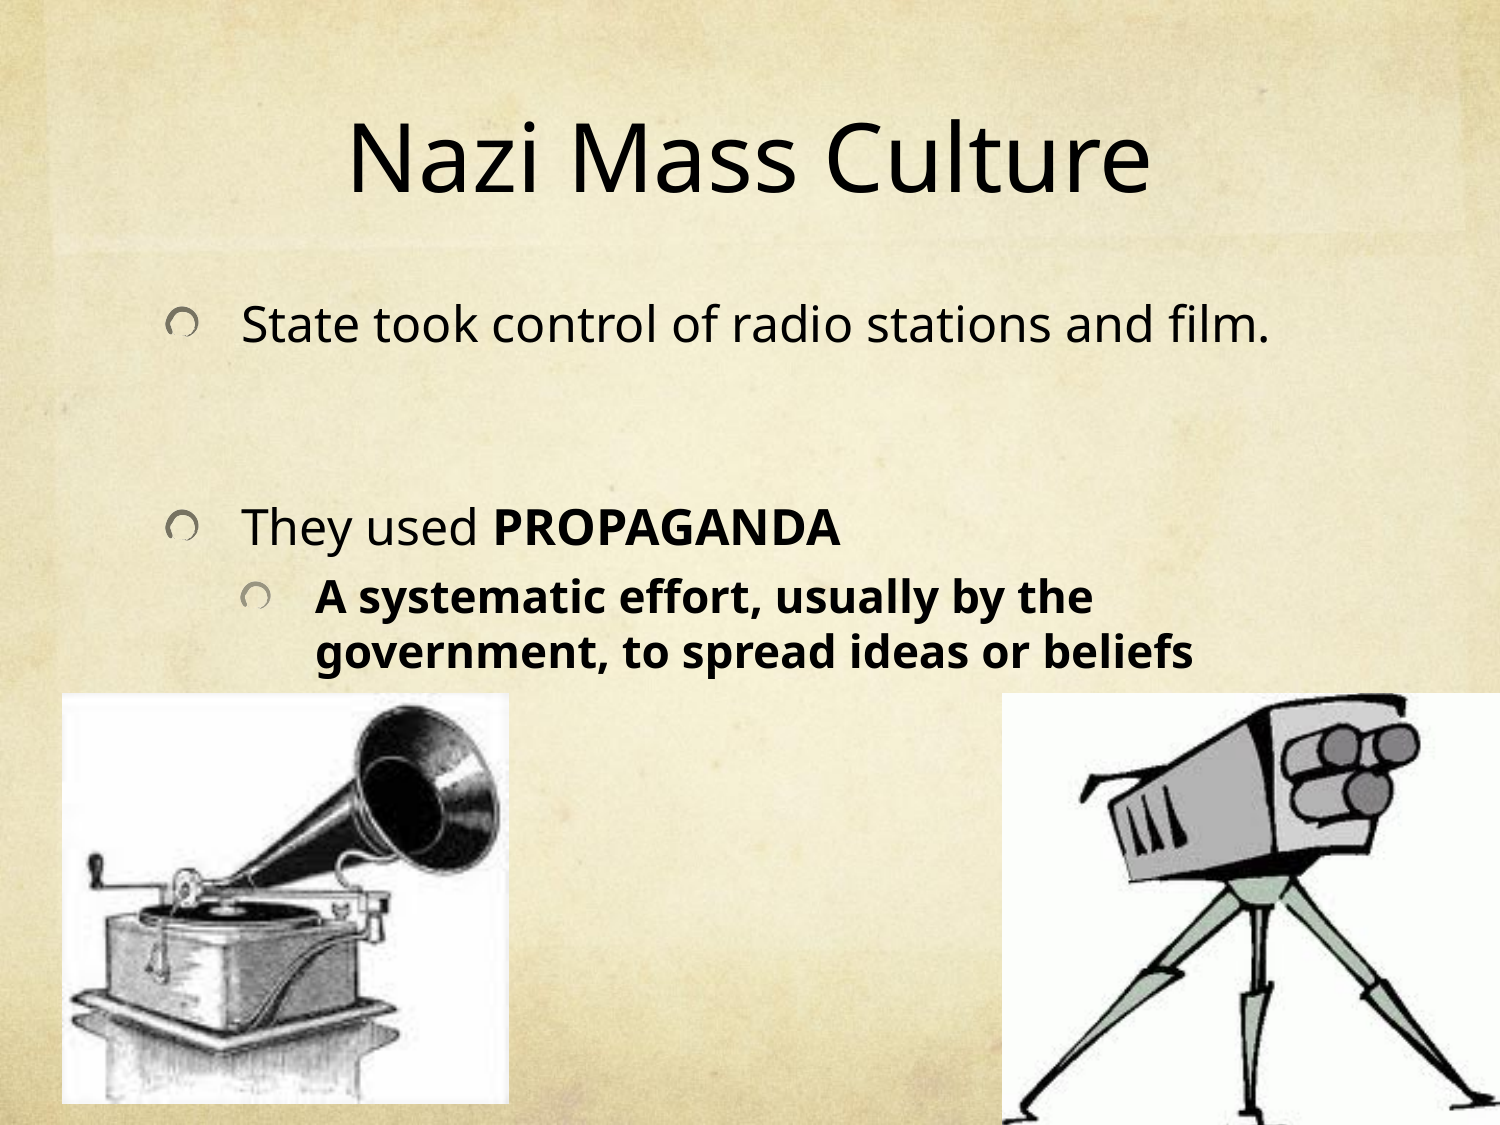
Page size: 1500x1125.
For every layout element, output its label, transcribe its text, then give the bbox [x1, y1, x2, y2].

title Nazi Mass Culture [150, 82, 1350, 225]
picture [0, 0, 1500, 1125]
list State took control of radio stations and film. They used PROPAGANDA A systematic effort, usually by the government, to spread ideas or beliefs [150, 284, 1350, 950]
